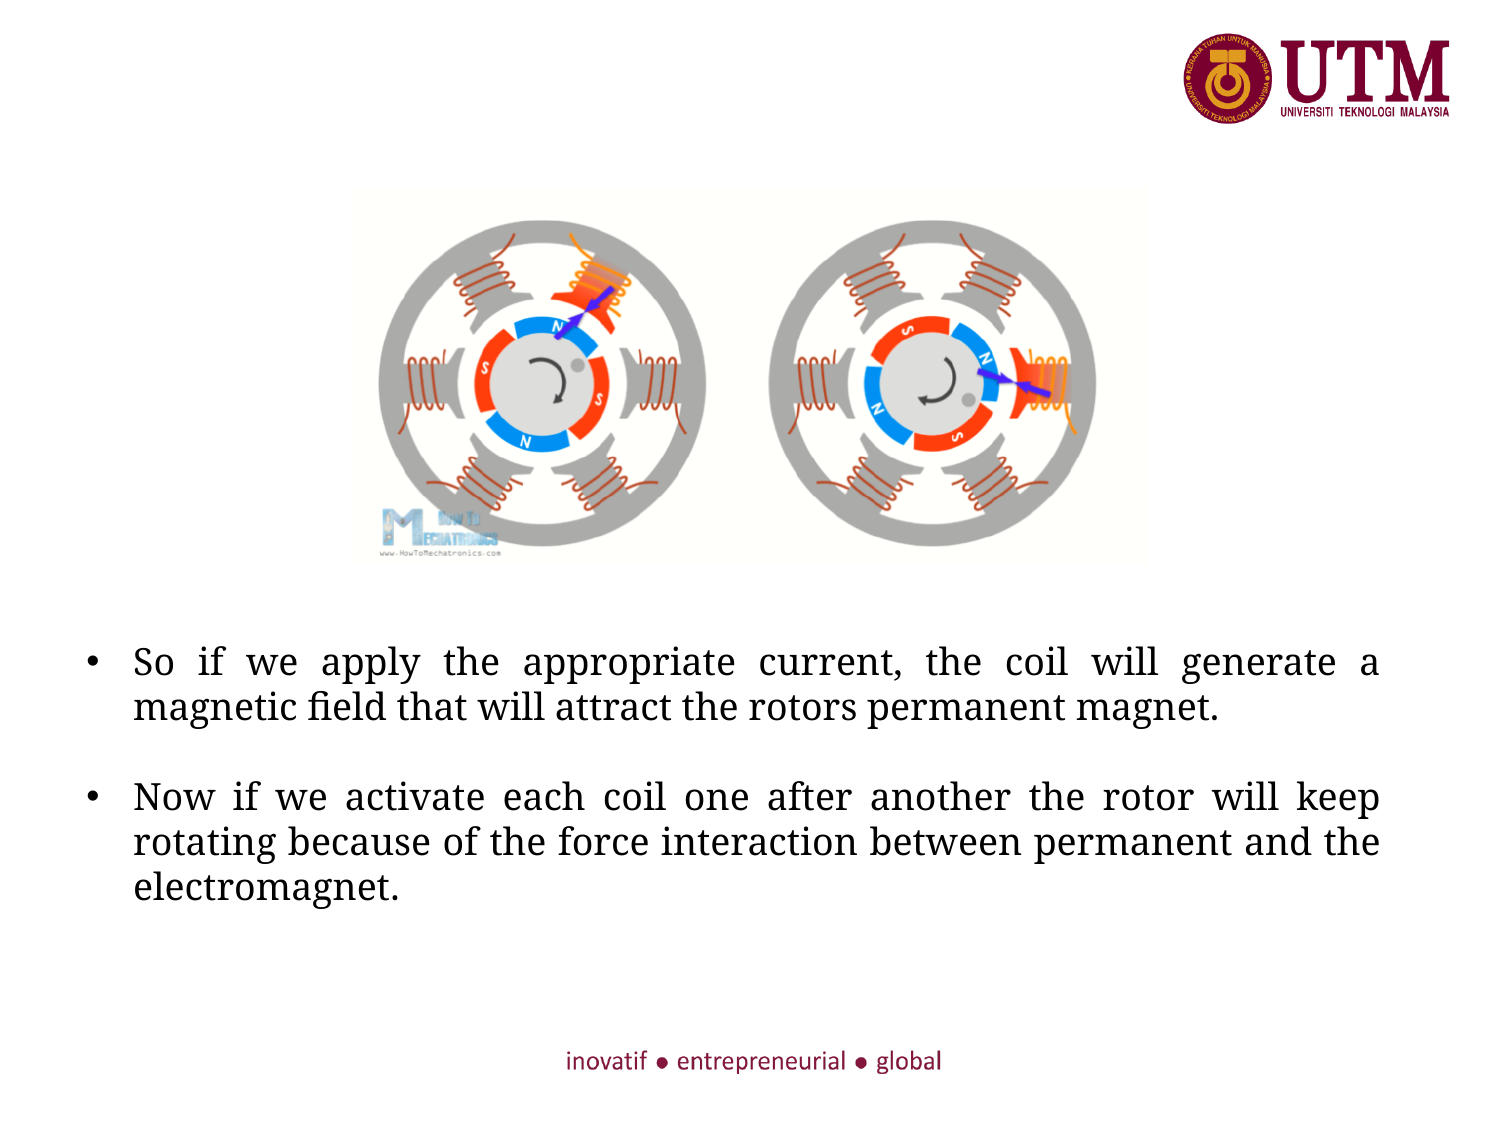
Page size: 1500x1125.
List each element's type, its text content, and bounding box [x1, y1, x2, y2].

text_box So if we apply the appropriate current, the coil will generate a magnetic field that will attract the rotors permanent magnet. Now if we activate each coil one after another the rotor will keep rotating because of the force interaction between permanent and the electromagnet. [71, 630, 1397, 961]
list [351, 186, 1149, 566]
picture [1177, 30, 1459, 126]
picture [543, 1046, 981, 1074]
